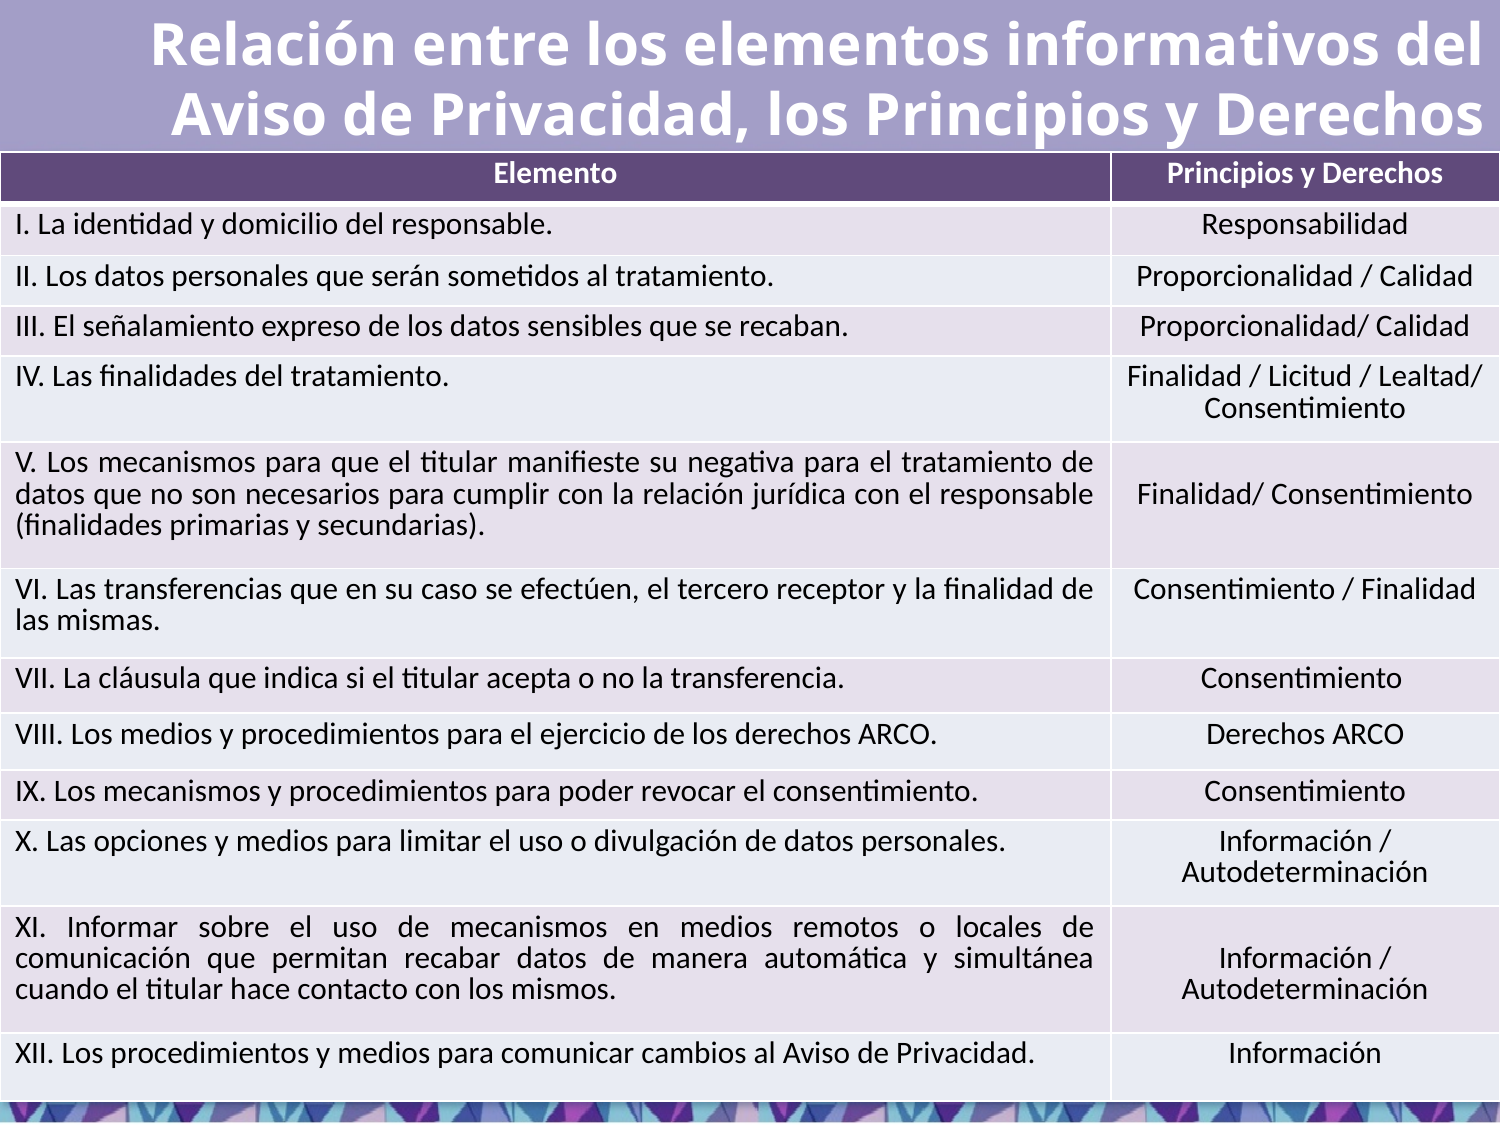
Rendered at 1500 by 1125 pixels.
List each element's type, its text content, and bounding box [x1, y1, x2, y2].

table_header Principios y Derechos [1112, 155, 1499, 201]
picture [0, 1102, 1500, 1125]
table_cell Proporcionalidad / Calidad [1112, 256, 1499, 305]
table_cell Consentimiento [1112, 771, 1499, 819]
table_cell Finalidad / Licitud / Lealtad/ Consentimiento [1112, 357, 1499, 441]
table_cell VI. Las transferencias que en su caso se efectúen, el tercero receptor y la finalidad de las mismas. [1, 569, 1110, 657]
table_cell II. Los datos personales que serán sometidos al tratamiento. [1, 256, 1110, 305]
table_cell I. La identidad y domicilio del responsable. [1, 207, 1110, 255]
table_cell VII. La cláusula que indica si el titular acepta o no la transferencia. [1, 659, 1110, 712]
table_cell VIII. Los medios y procedimientos para el ejercicio de los derechos ARCO. [1, 714, 1110, 769]
table_cell X. Las opciones y medios para limitar el uso o divulgación de datos personales. [1, 821, 1110, 905]
table_cell III. El señalamiento expreso de los datos sensibles que se recaban. [1, 307, 1110, 355]
table_cell Información / Autodeterminación [1112, 821, 1499, 905]
text_box Relación entre los elementos informativos del Aviso de Privacidad, los Principios y Derechos [0, 0, 1500, 155]
table_cell Consentimiento / Finalidad [1112, 569, 1499, 657]
table_cell Derechos ARCO [1112, 714, 1499, 769]
table_cell Consentimiento [1112, 659, 1499, 712]
table_cell Responsabilidad [1112, 207, 1499, 255]
table_cell XII. Los procedimientos y medios para comunicar cambios al Aviso de Privacidad. [1, 1034, 1110, 1100]
table_cell Información / Autodeterminación [1112, 907, 1499, 1032]
table_header Elemento [1, 155, 1110, 201]
table_cell V. Los mecanismos para que el titular manifieste su negativa para el tratamiento de datos que no son necesarios para cumplir con la relación jurídica con el responsable (finalidades primarias y secundarias). [1, 443, 1110, 568]
table_cell IV. Las finalidades del tratamiento. [1, 357, 1110, 441]
table_cell IX. Los mecanismos y procedimientos para poder revocar el consentimiento. [1, 771, 1110, 819]
table_cell Información [1112, 1034, 1499, 1100]
table_cell Finalidad/ Consentimiento [1112, 443, 1499, 568]
table_cell Proporcionalidad/ Calidad [1112, 307, 1499, 355]
table_cell XI. Informar sobre el uso de mecanismos en medios remotos o locales de comunicación que permitan recabar datos de manera automática y simultánea cuando el titular hace contacto con los mismos. [1, 907, 1110, 1032]
